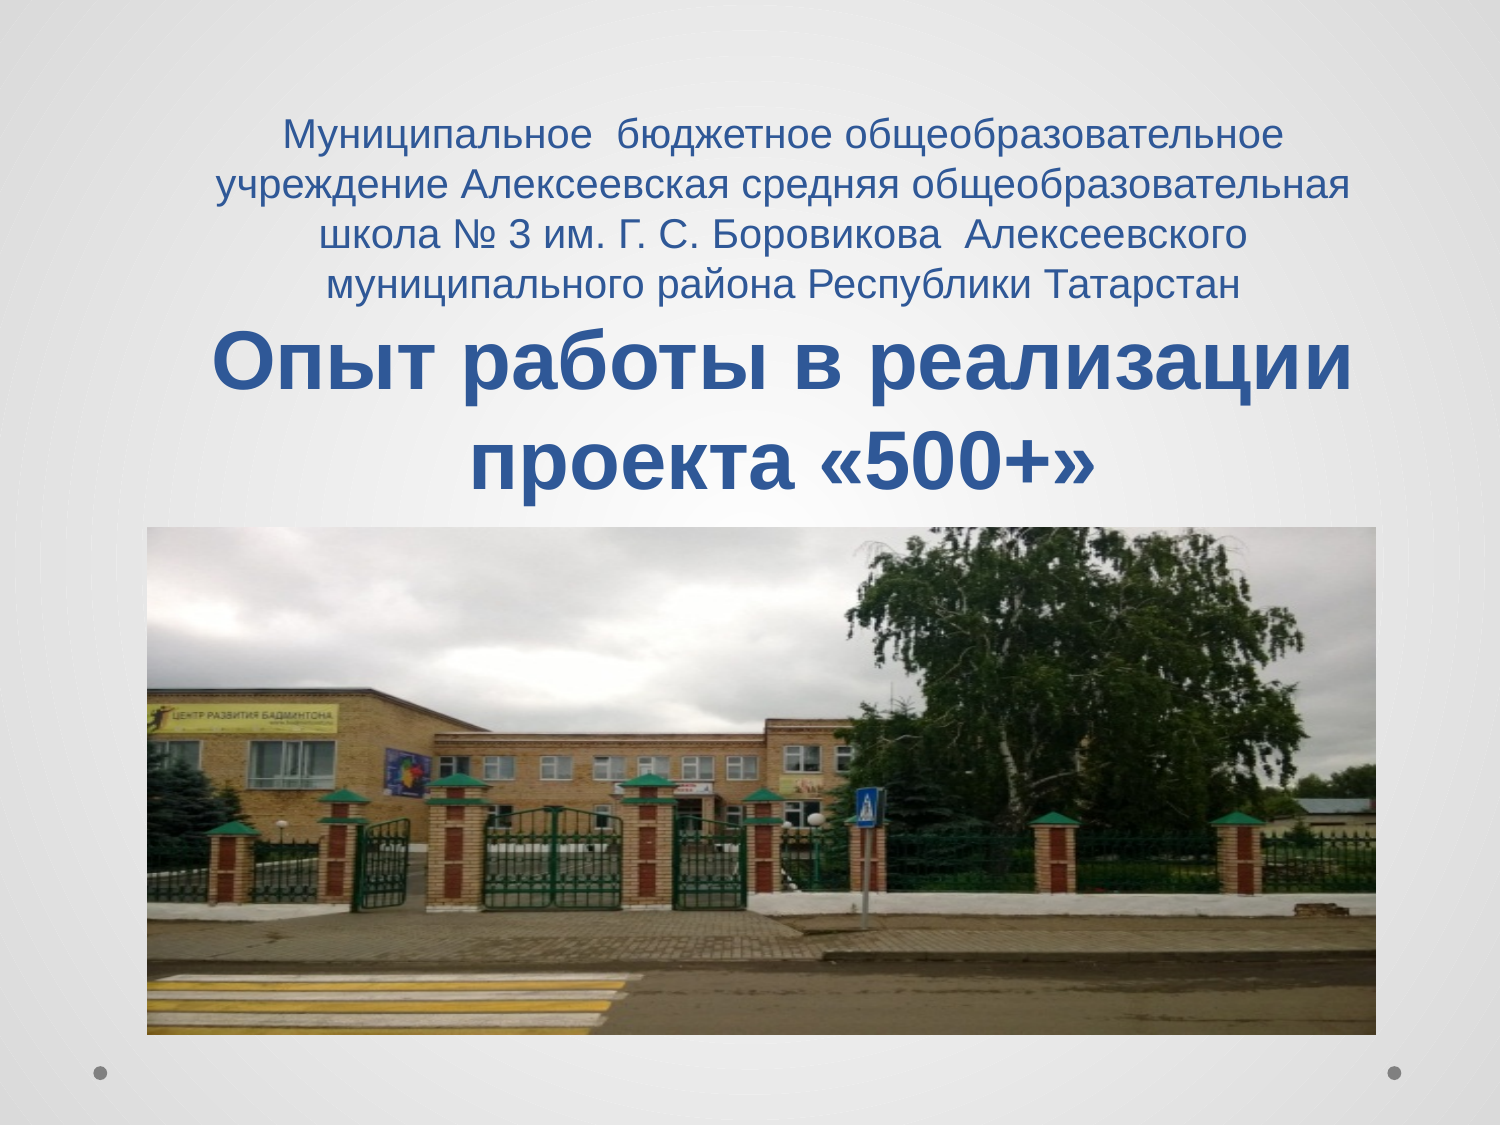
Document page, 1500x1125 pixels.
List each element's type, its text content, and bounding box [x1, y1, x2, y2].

picture [147, 526, 1377, 1036]
title Муниципальное бюджетное общеобразовательное учреждение Алексеевская средняя общеобразовательная школа № 3 им. Г. С. Боровикова Алексеевского муниципального района Республики Татарстан Опыт работы в реализации проекта «500+» [194, 219, 1372, 515]
